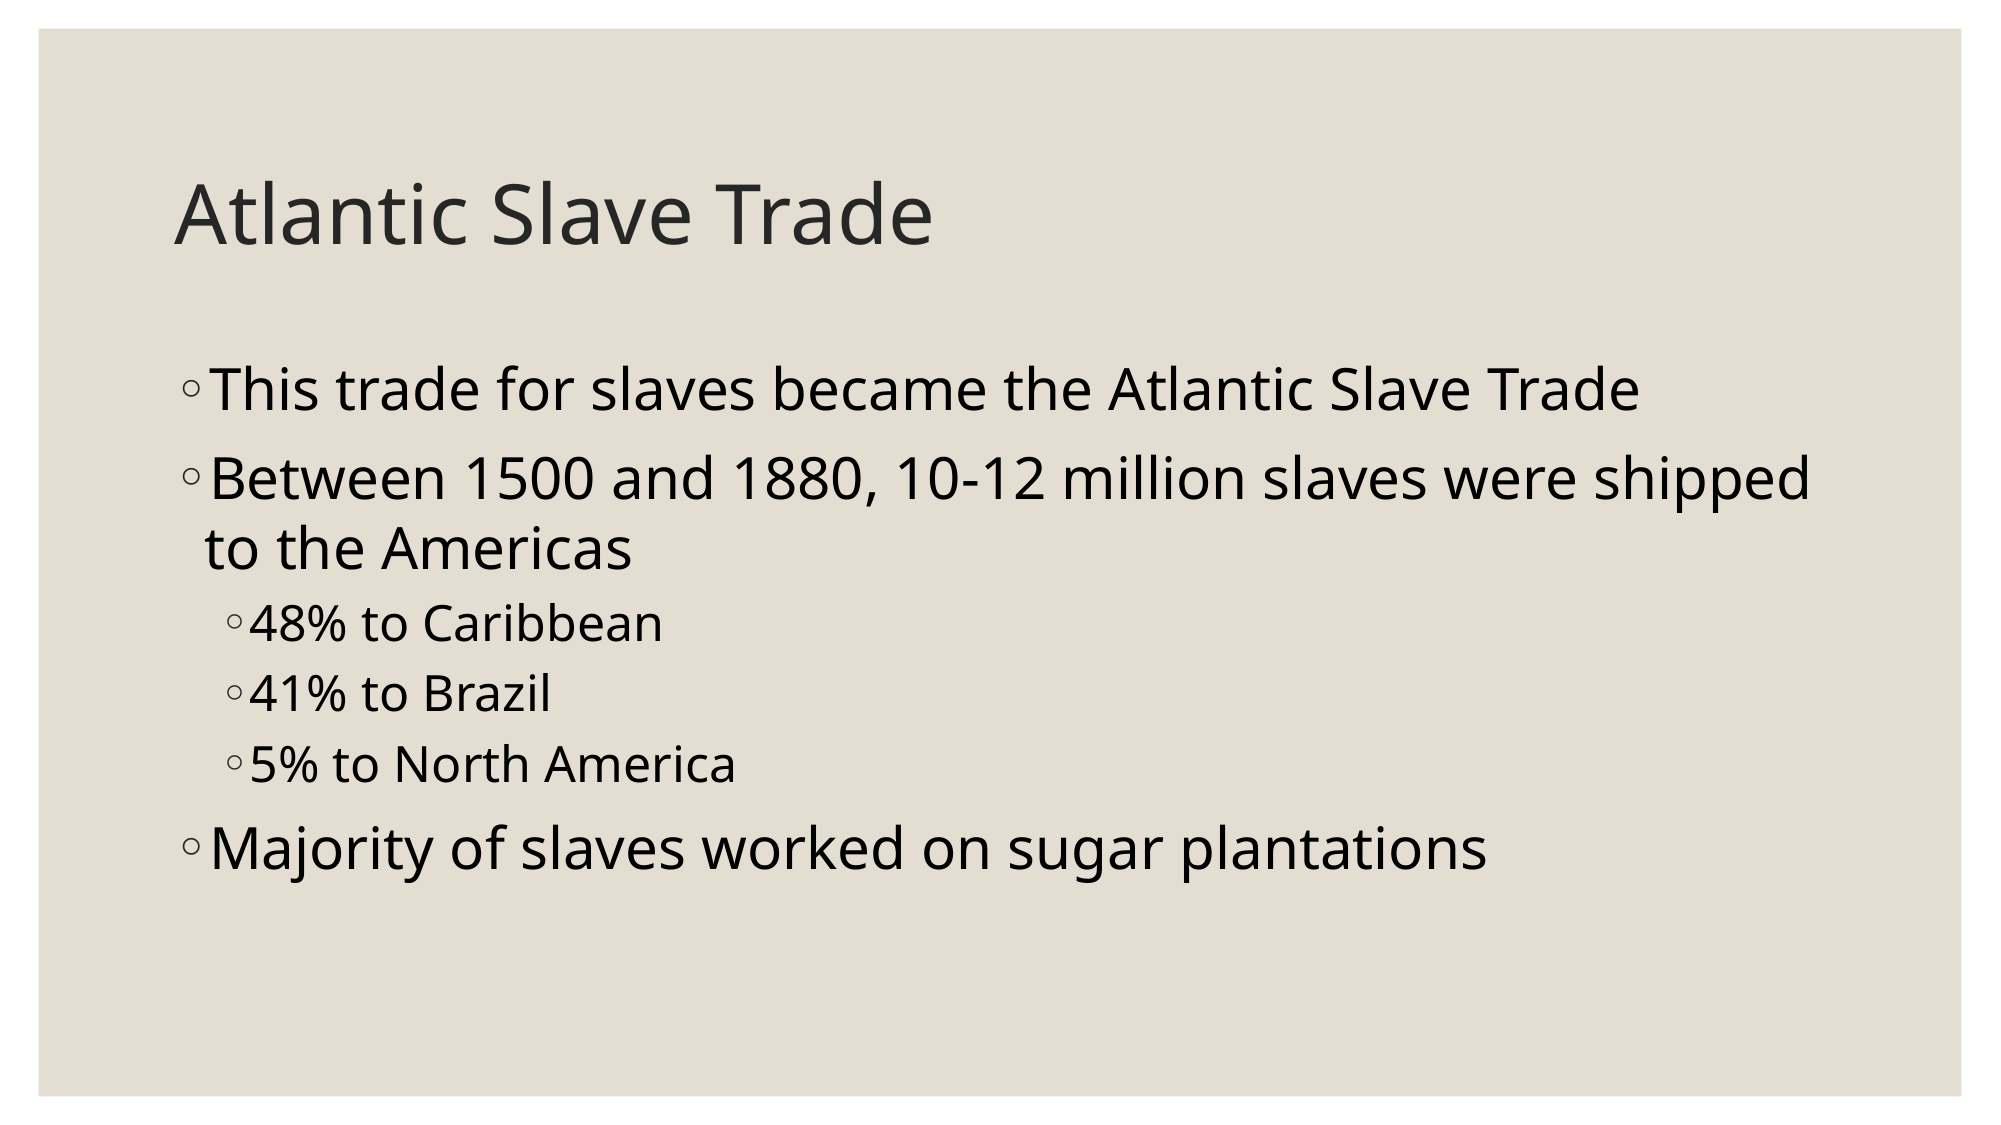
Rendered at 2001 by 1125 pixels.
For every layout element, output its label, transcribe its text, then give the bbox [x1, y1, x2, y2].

list This trade for slaves became the Atlantic Slave Trade Between 1500 and 1880, 10-12 million slaves were shipped to the Americas 48% to Caribbean 41% to Brazil 5% to North America Majority of slaves worked on sugar plantations [159, 344, 1840, 991]
title Atlantic Slave Trade [159, 105, 1840, 331]
